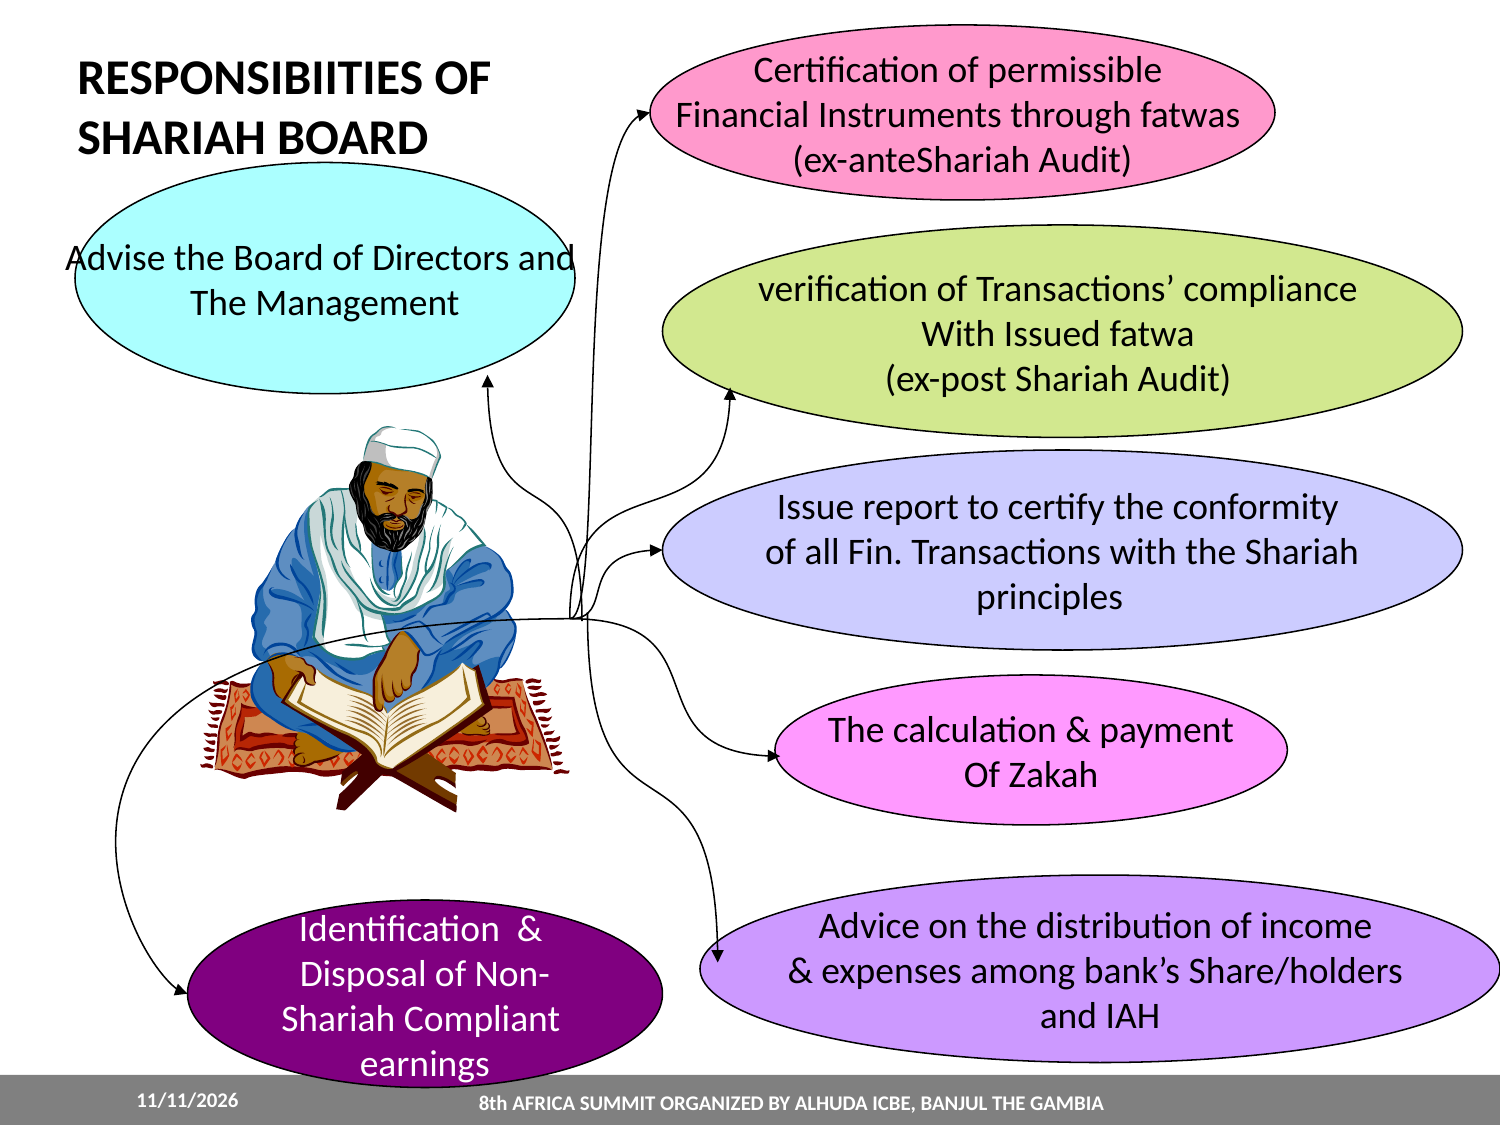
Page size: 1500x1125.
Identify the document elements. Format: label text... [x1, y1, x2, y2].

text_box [587, 612, 1500, 1063]
footer 8th AFRICA SUMMIT ORGANIZED BY ALHUDA ICBE, BANJUL THE GAMBIA [337, 1081, 1250, 1117]
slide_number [50, 1079, 325, 1117]
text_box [569, 628, 1288, 826]
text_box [569, 224, 1463, 619]
text_box RESPONSIBIITIES OF SHARIAH BOARD [62, 37, 563, 173]
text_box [74, 162, 583, 622]
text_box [187, 630, 663, 1088]
text_box Certification of permissible Financial Instruments through fatwas (ex-anteShariah Audit) [650, 24, 1276, 200]
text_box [569, 112, 651, 223]
